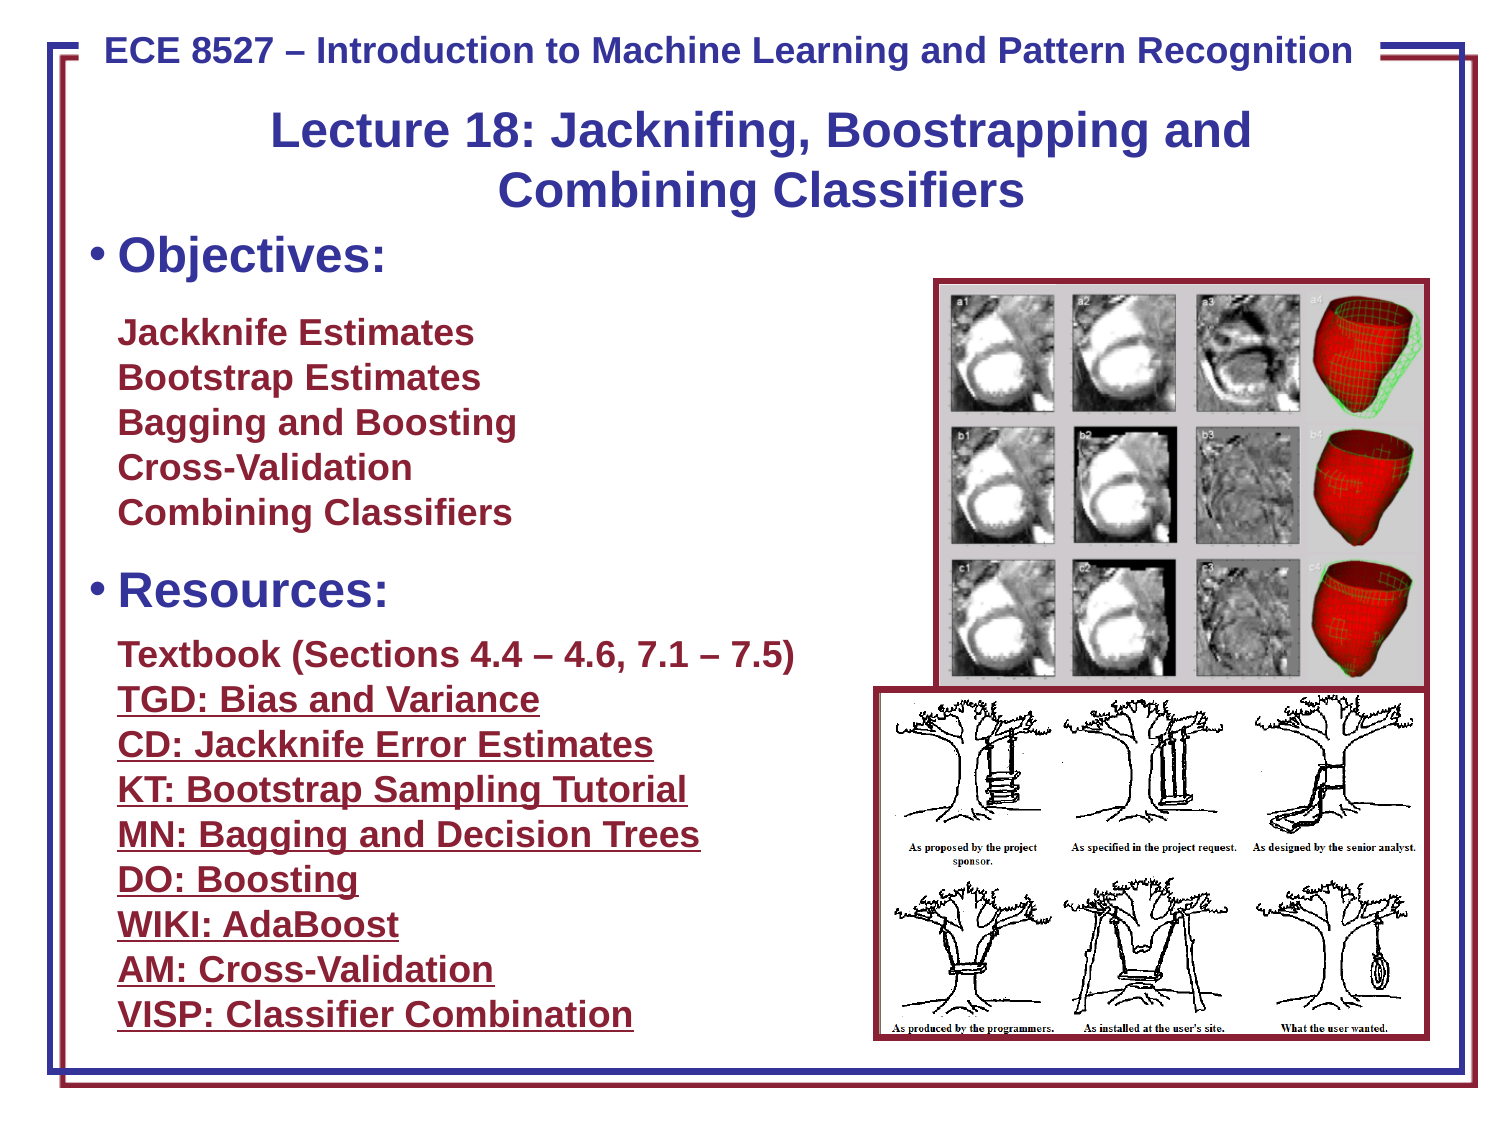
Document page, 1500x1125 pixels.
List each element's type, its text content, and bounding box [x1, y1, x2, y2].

text_box Lecture 18: Jacknifing, Boostrapping and Combining Classifiers [67, 90, 1457, 226]
text_box Objectives: Jackknife Estimates Bootstrap Estimates Bagging and Boosting Cross-Validation Combining Classifiers Resources: Textbook (Sections 4.4 – 4.6, 7.1 – 7.5) TGD: Bias and Variance CD: Jackknife Error Estimates KT: Bootstrap Sampling Tutorial MN: Bagging and Decision Trees DO: Boosting WIKI: AdaBoost AM: Cross-Validation VISP: Classifier Combination [88, 226, 864, 1035]
picture [878, 283, 1425, 1035]
